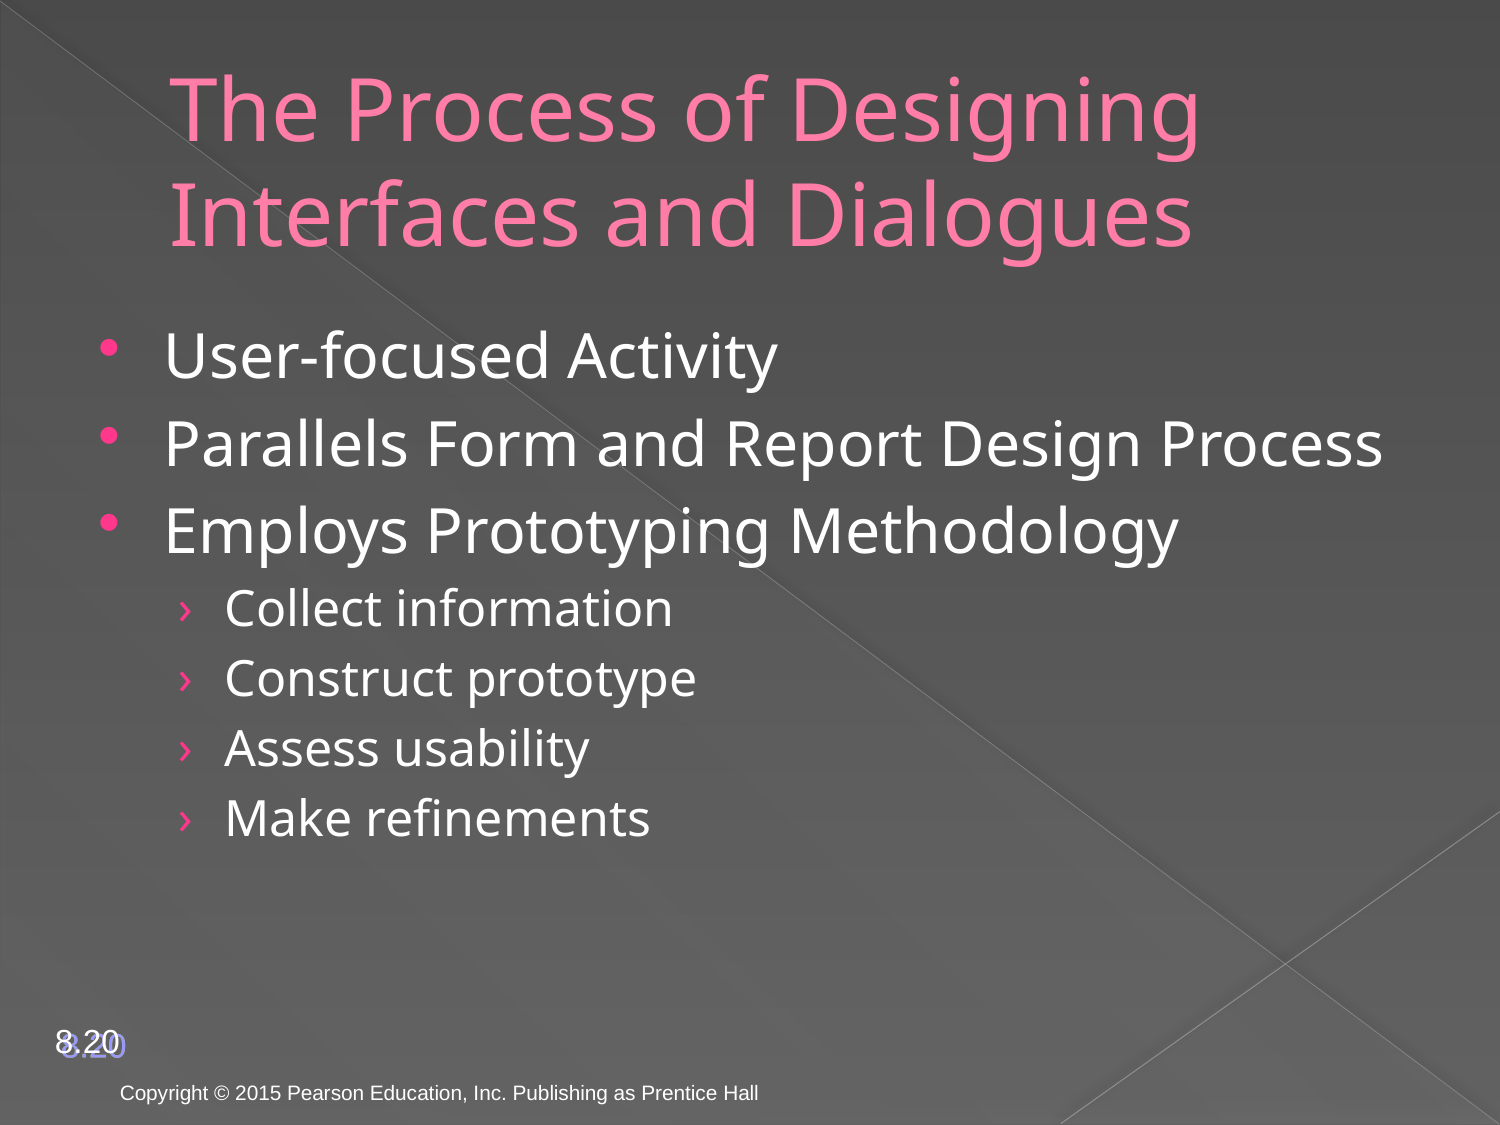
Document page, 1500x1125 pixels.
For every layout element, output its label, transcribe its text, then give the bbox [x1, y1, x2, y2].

title The Process of Designing Interfaces and Dialogues [75, 43, 1425, 274]
text_box 8.20 [37, 1012, 138, 1107]
list User-focused Activity Parallels Form and Report Design Process Employs Prototyping Methodology Collect information Construct prototype Assess usability Make refinements [74, 308, 1426, 1060]
footer Copyright © 2015 Pearson Education, Inc. Publishing as Prentice Hall [75, 1063, 774, 1113]
